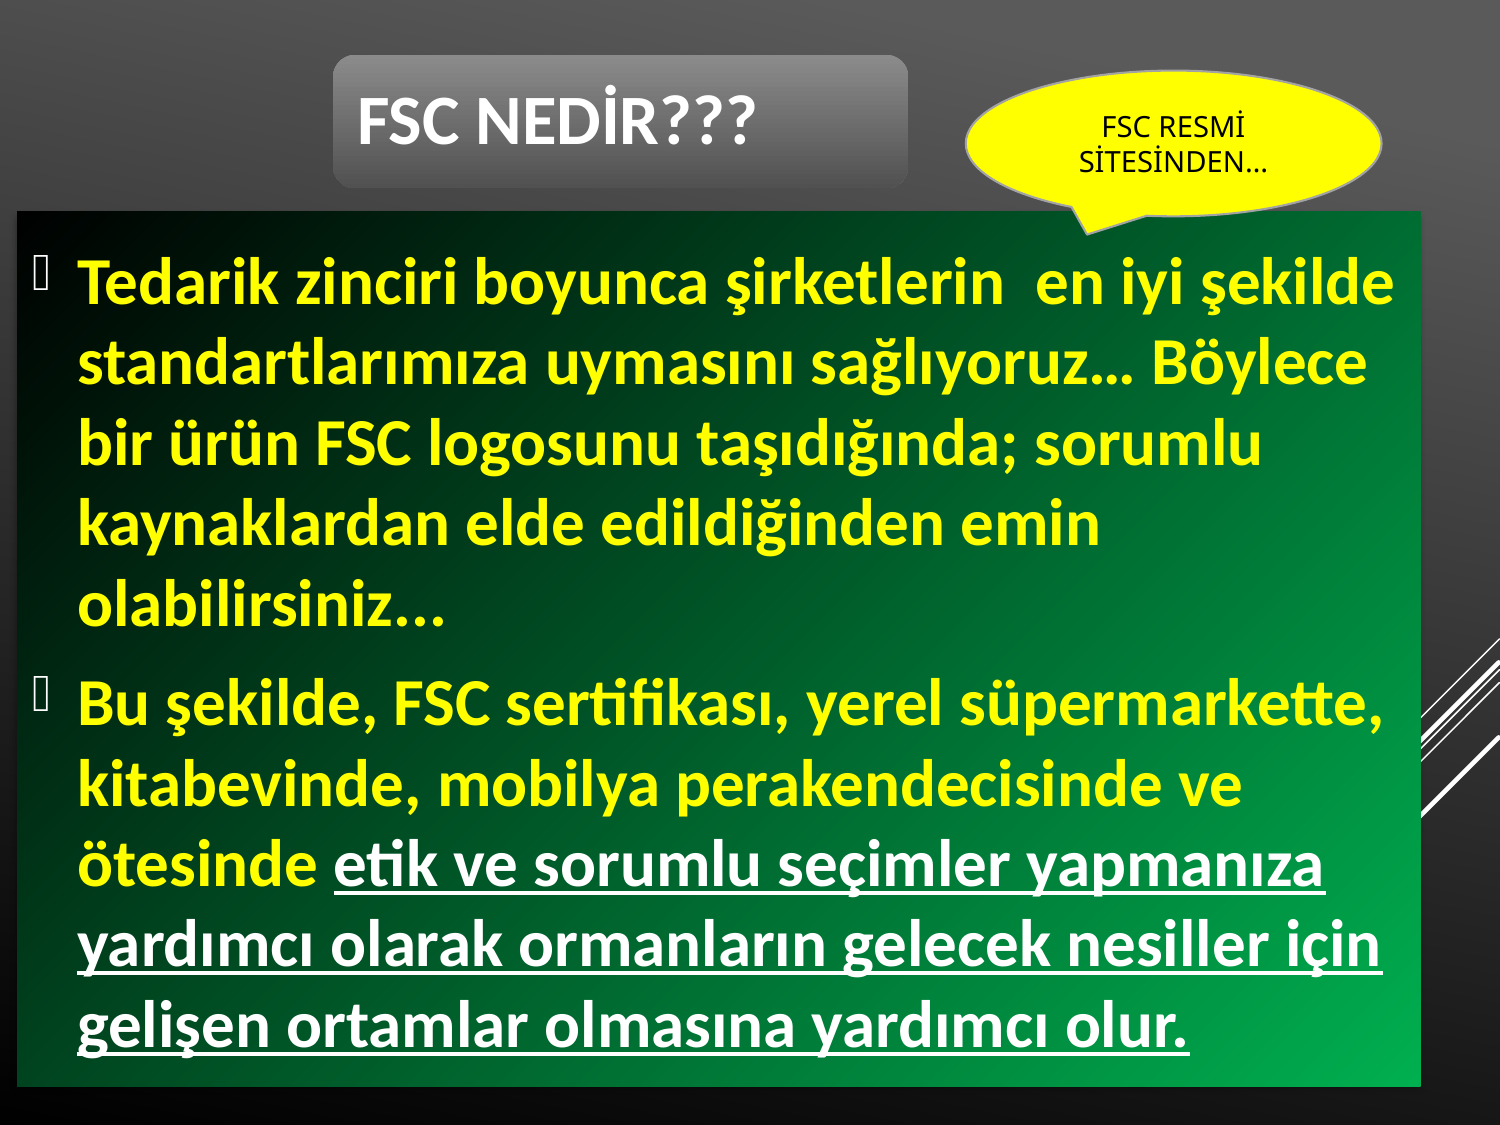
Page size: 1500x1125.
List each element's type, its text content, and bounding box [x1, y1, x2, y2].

list Tedarik zinciri boyunca şirketlerin en iyi şekilde standartlarımıza uymasını sağlıyoruz… Böylece bir ürün FSC logosunu taşıdığında; sorumlu kaynaklardan elde edildiğinden emin olabilirsiniz... Bu şekilde, FSC sertifikası, yerel süpermarkette, kitabevinde, mobilya perakendecisinde ve ötesinde etik ve sorumlu seçimler yapmanıza yardımcı olarak ormanların gelecek nesiller için gelişen ortamlar olmasına yardımcı olur. [16, 211, 1421, 1087]
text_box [332, 54, 909, 189]
text_box FSC RESMİ SİTESİNDEN… [1029, 71, 1383, 236]
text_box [17, 54, 1225, 197]
